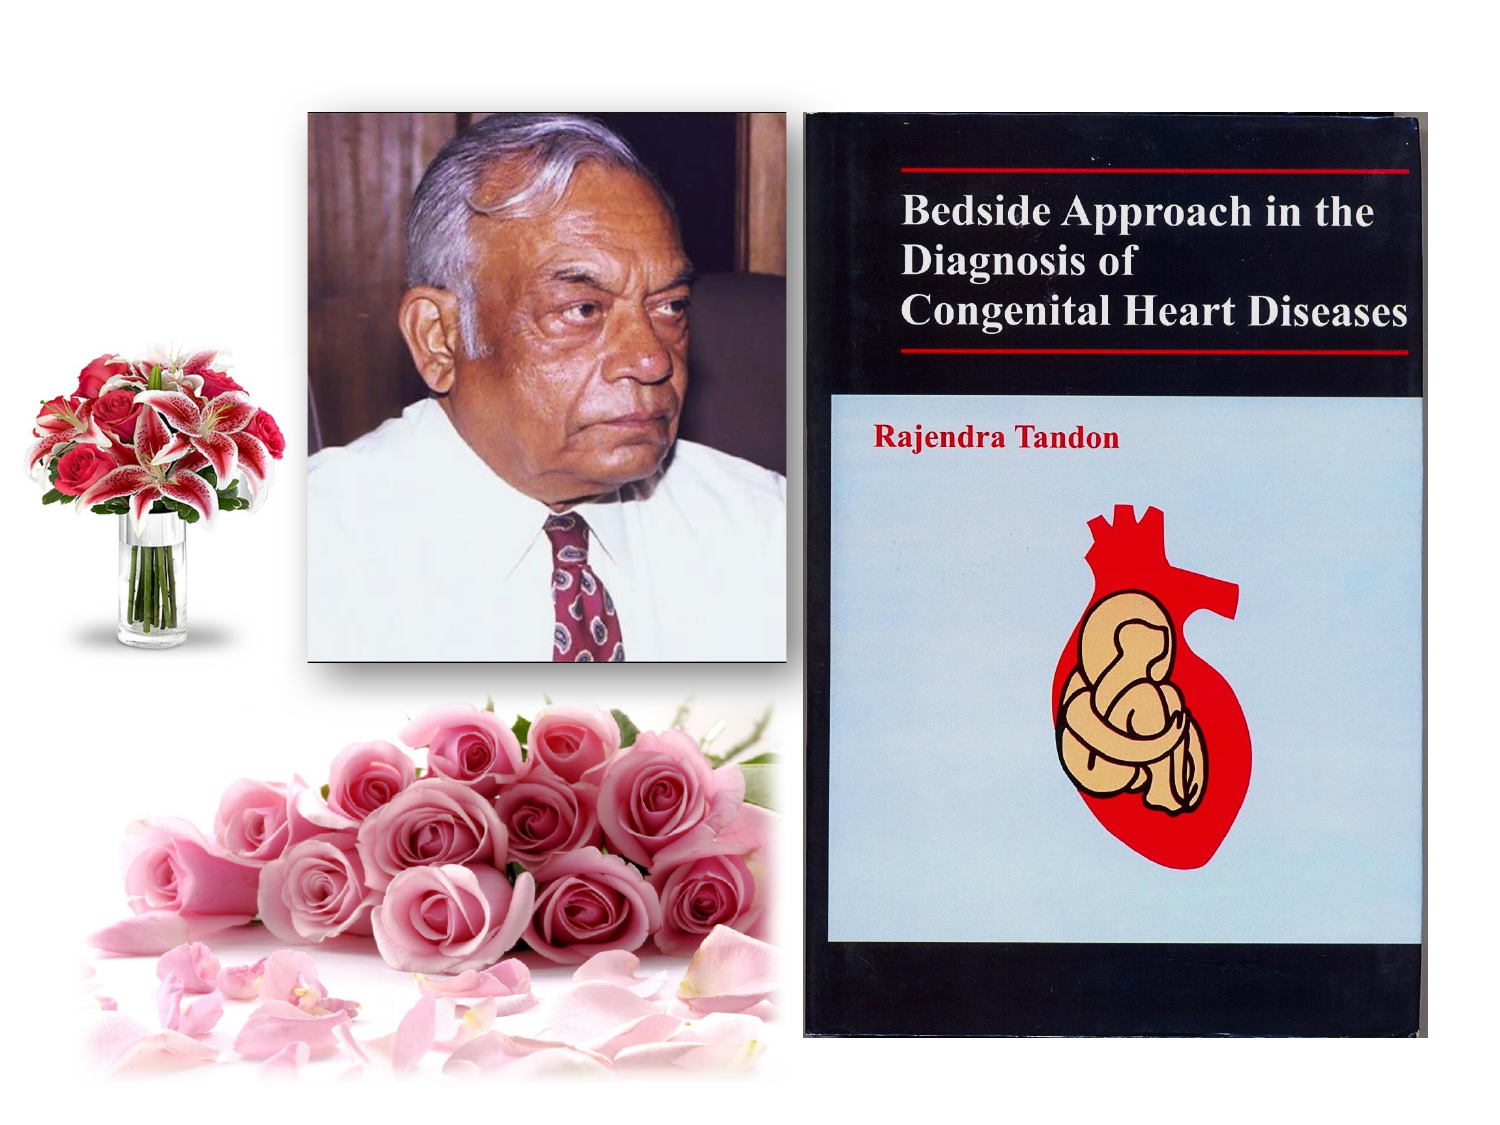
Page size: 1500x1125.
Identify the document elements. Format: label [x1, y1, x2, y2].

picture [74, 687, 787, 1088]
picture [803, 112, 1428, 1038]
picture [0, 112, 787, 673]
